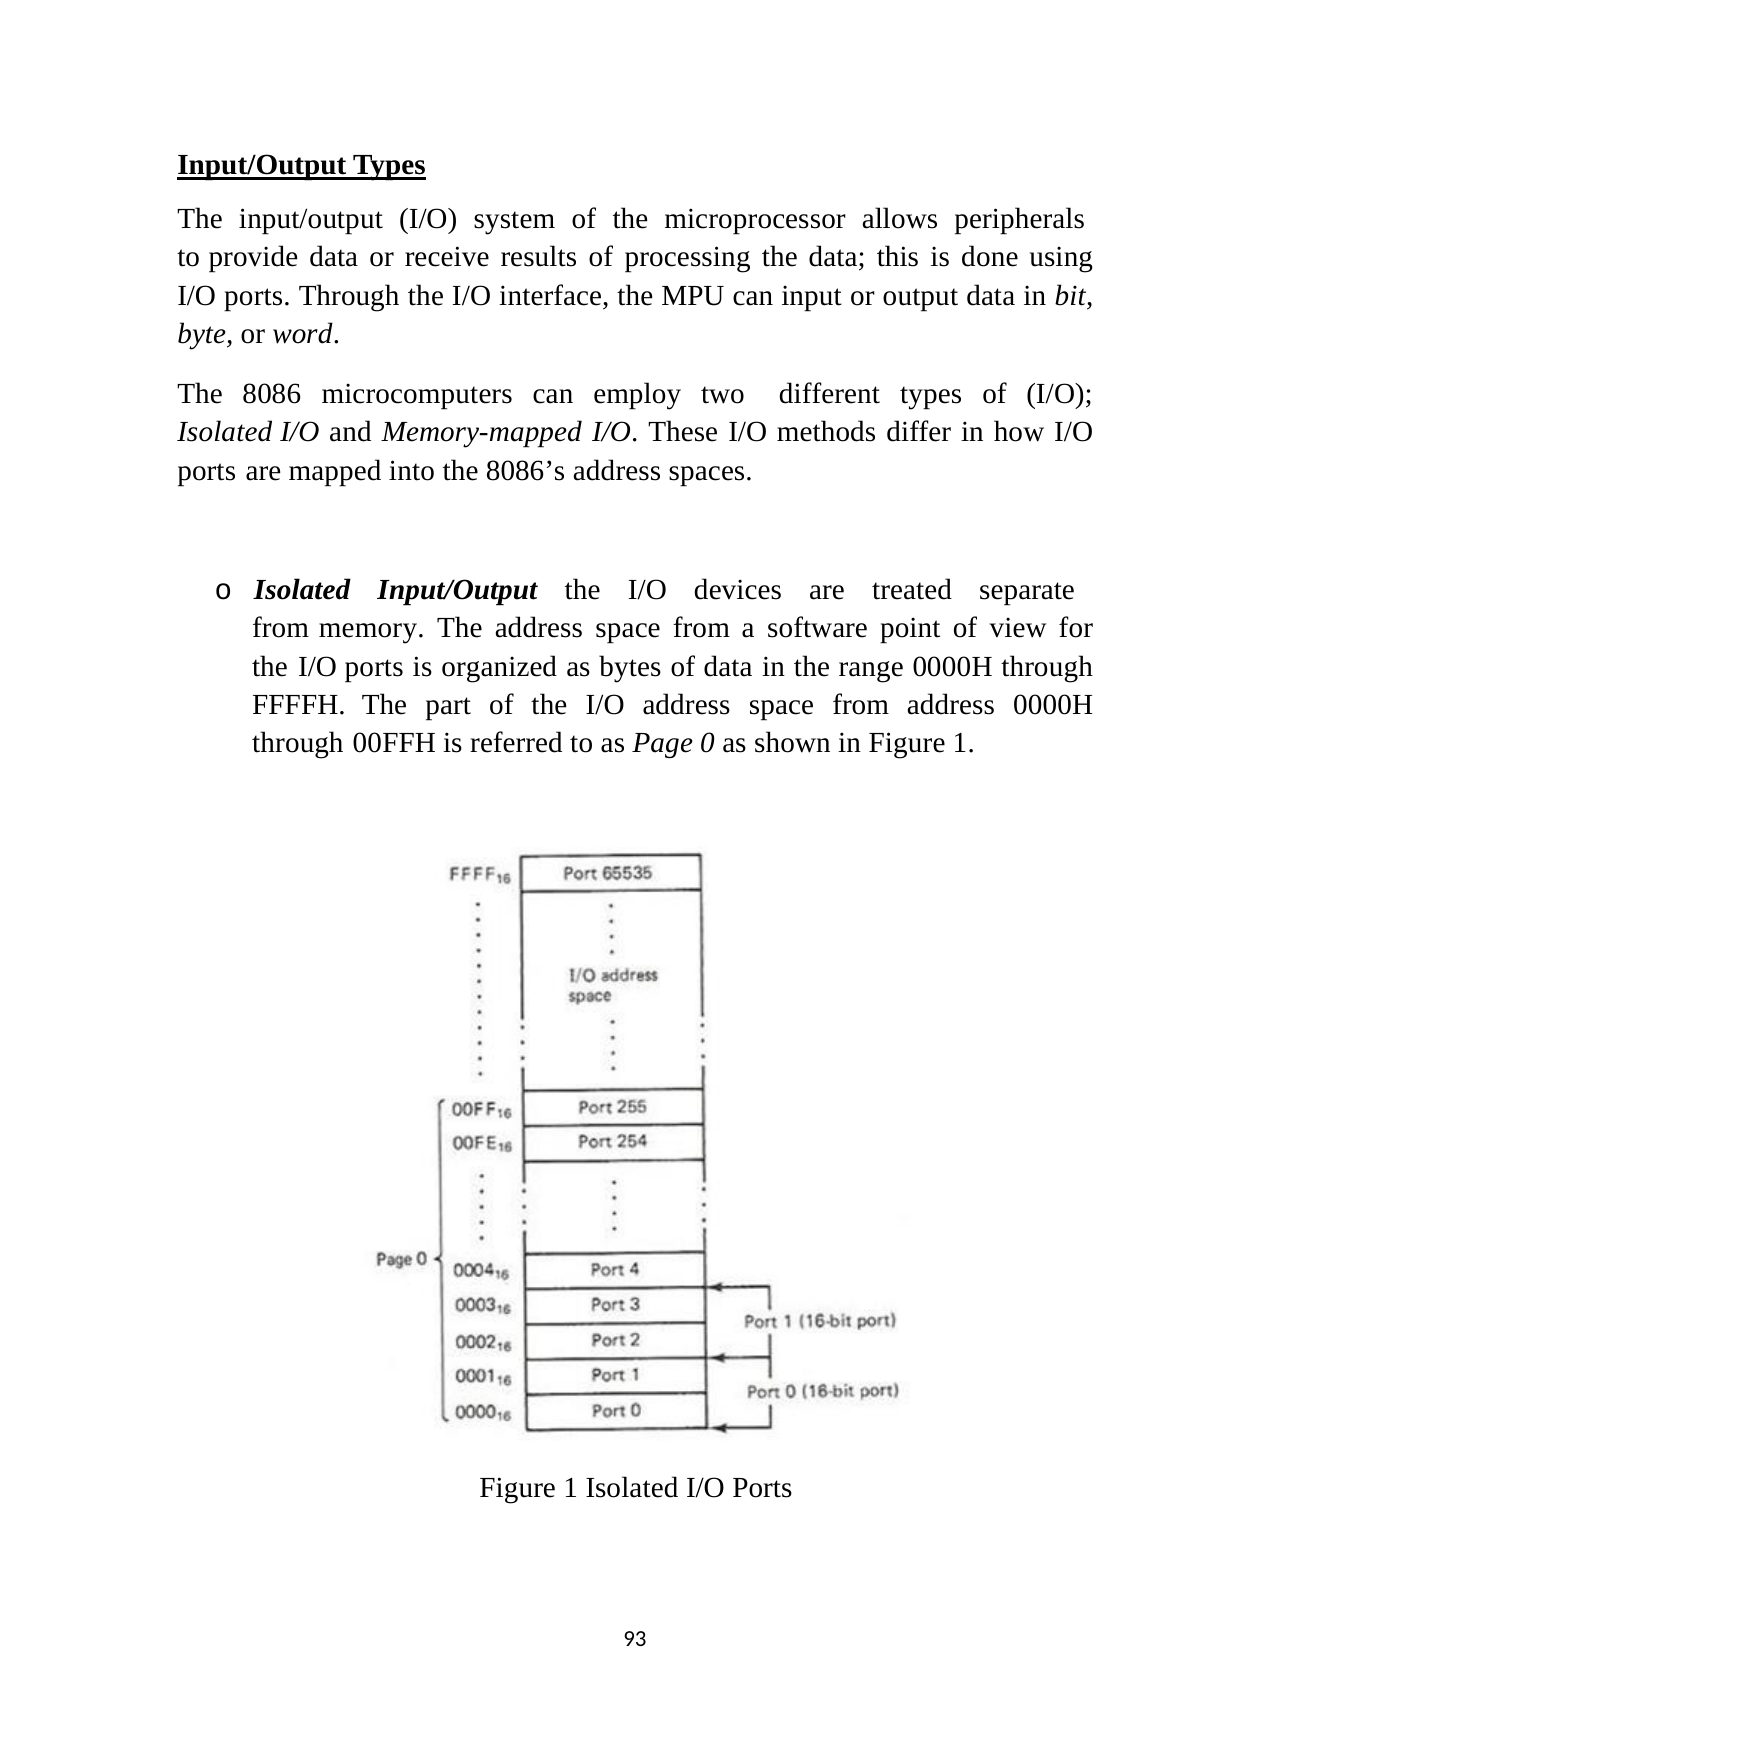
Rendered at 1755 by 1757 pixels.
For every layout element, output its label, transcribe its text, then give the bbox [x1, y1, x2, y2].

text_box [351, 846, 922, 1445]
text_box Input/Output Types The input/output (I/O) system of the microprocessor allows peripherals to provide data or receive results of processing the data; this is done using I/O ports. Through the I/O interface, the MPU can input or output data in bit, byte, or word. The 8086 microcomputers can employ two different types of (I/O); Isolated I/O and Memory-mapped I/O. These I/O methods differ in how I/O ports are mapped into the 8086’s address spaces. o Isolated Input/Output the I/O devices are treated separate from memory. The address space from a software point of view for the I/O ports is organized as bytes of data in the range 0000H through FFFFH. The part of the I/O address space from address 0000H through 00FFH is referred to as Page 0 as shown in Figure 1. [175, 145, 1096, 762]
slide_number 91 [250, 1566, 1094, 1654]
text_box Figure 1 Isolated I/O Ports [477, 1467, 793, 1505]
